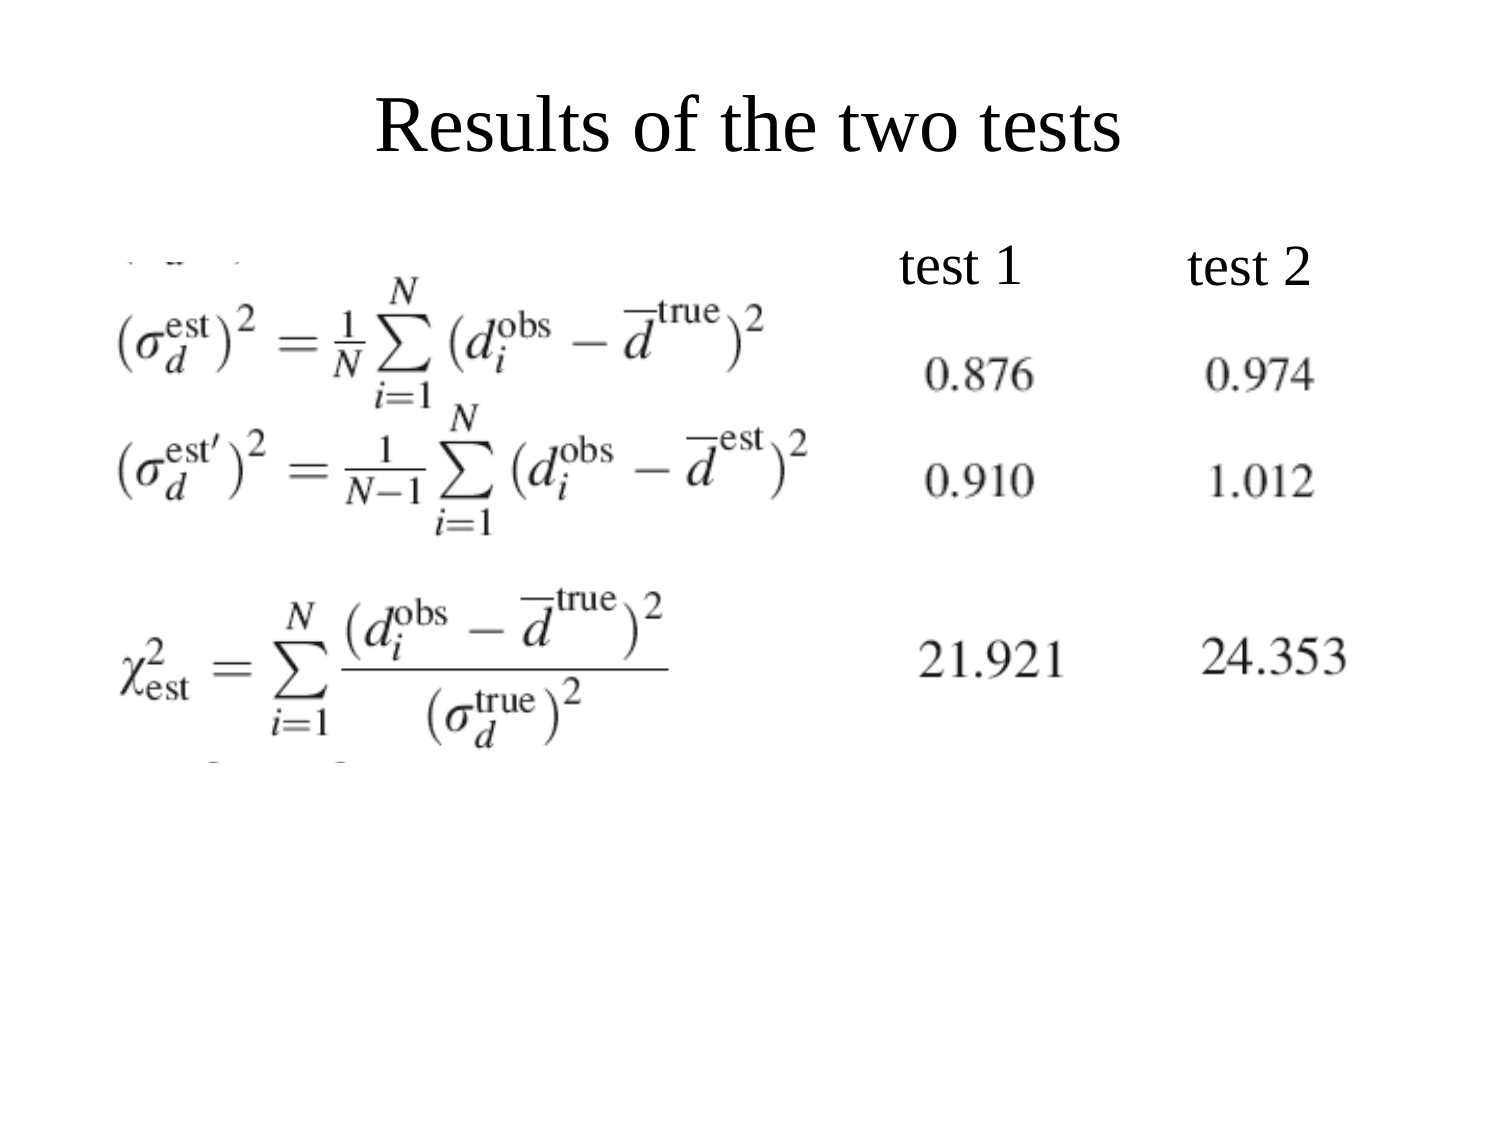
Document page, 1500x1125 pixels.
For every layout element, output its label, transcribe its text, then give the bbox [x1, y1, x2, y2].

picture [99, 262, 1463, 538]
picture [824, 588, 1388, 736]
title Results of the two tests [0, 62, 1500, 175]
text_box test 2 [1112, 206, 1388, 311]
picture [112, 574, 743, 763]
text_box test 1 [824, 204, 1100, 318]
